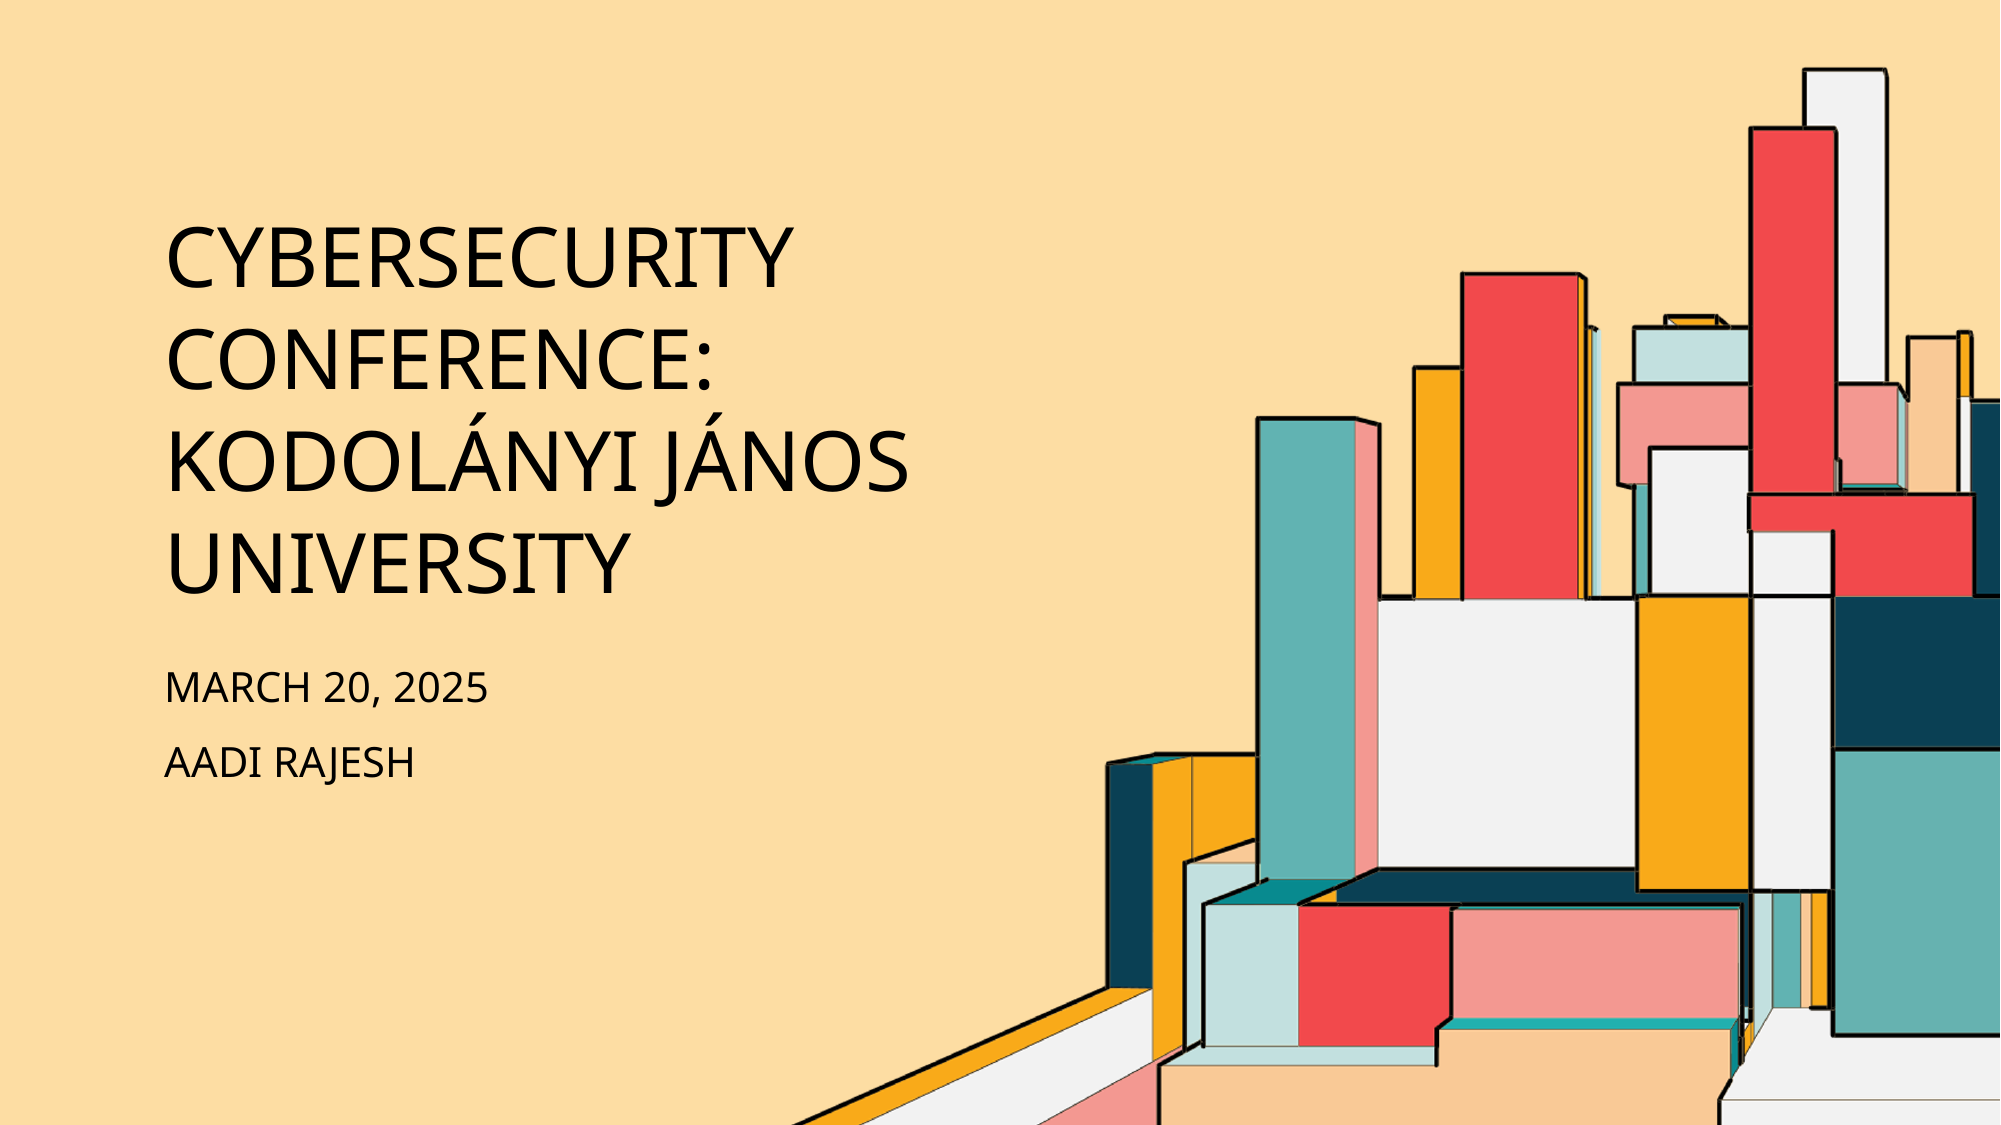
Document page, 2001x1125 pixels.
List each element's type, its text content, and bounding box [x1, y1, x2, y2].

list March 20, 2025 Aadi Rajesh [149, 657, 1100, 1043]
picture [734, 66, 2000, 1125]
title Cybersecurity Conference: Kodolányi János University [149, 82, 1097, 622]
